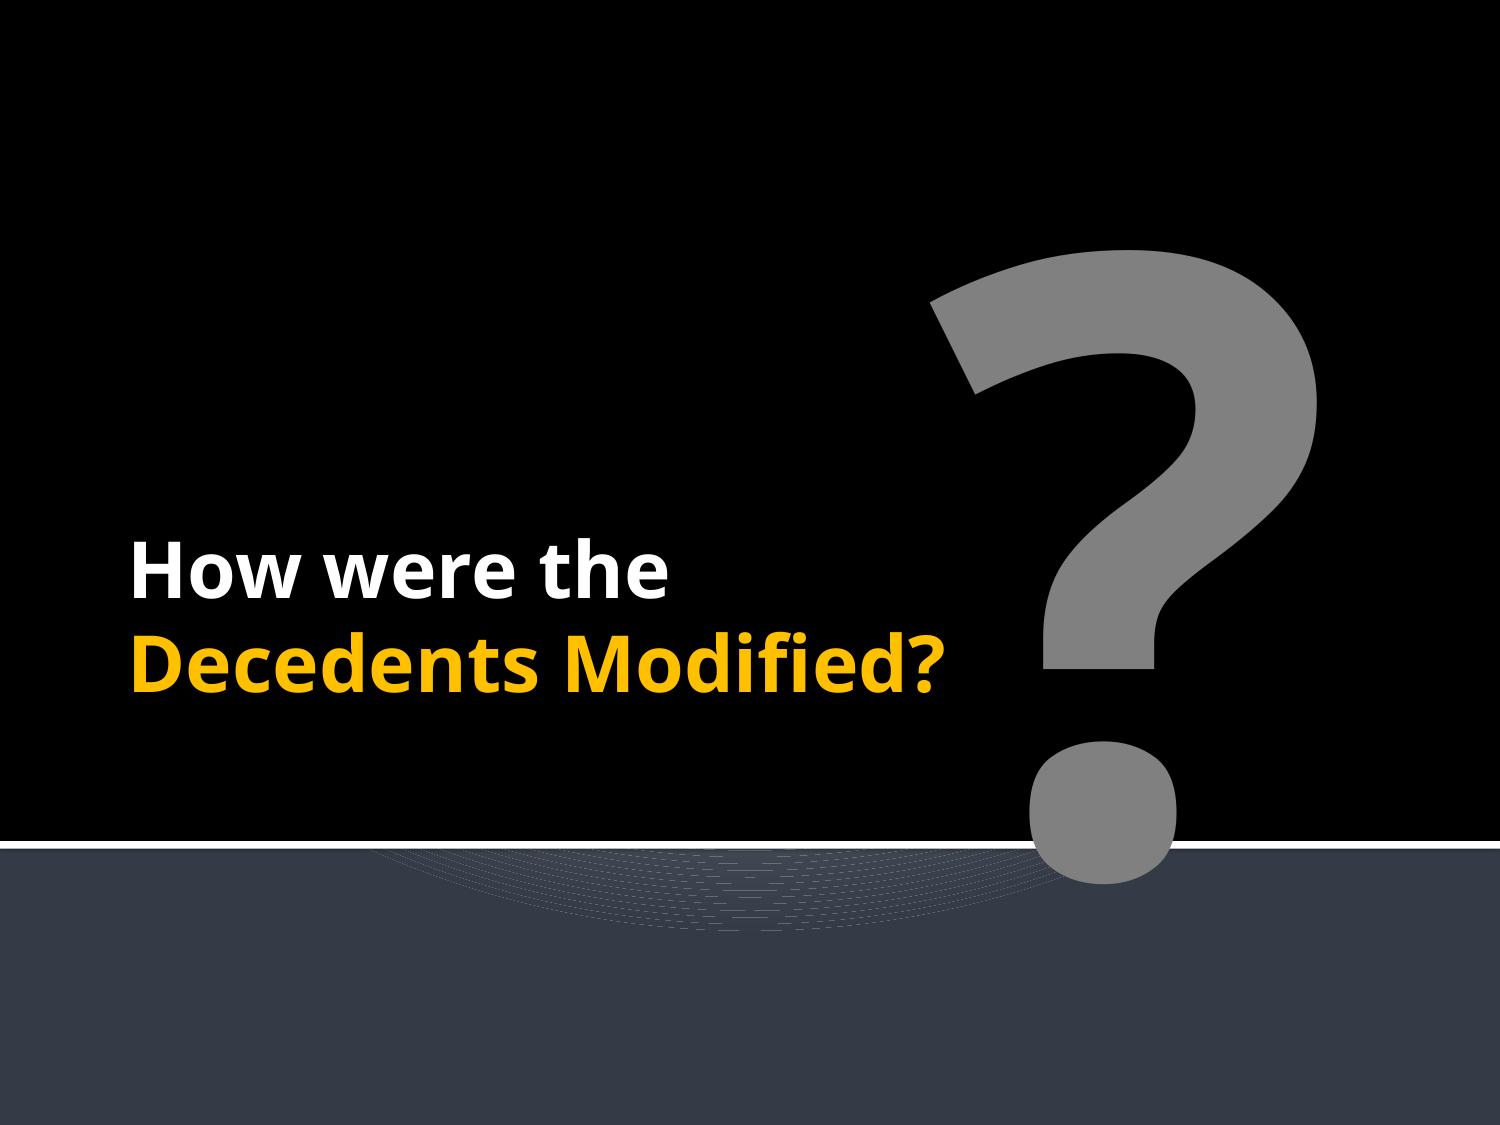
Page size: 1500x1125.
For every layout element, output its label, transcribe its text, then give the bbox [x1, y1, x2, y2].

text_box ? [912, 712, 1500, 1054]
text_box ? [912, 6, 1500, 437]
title How were the Decedents Modified? [112, 437, 1500, 712]
